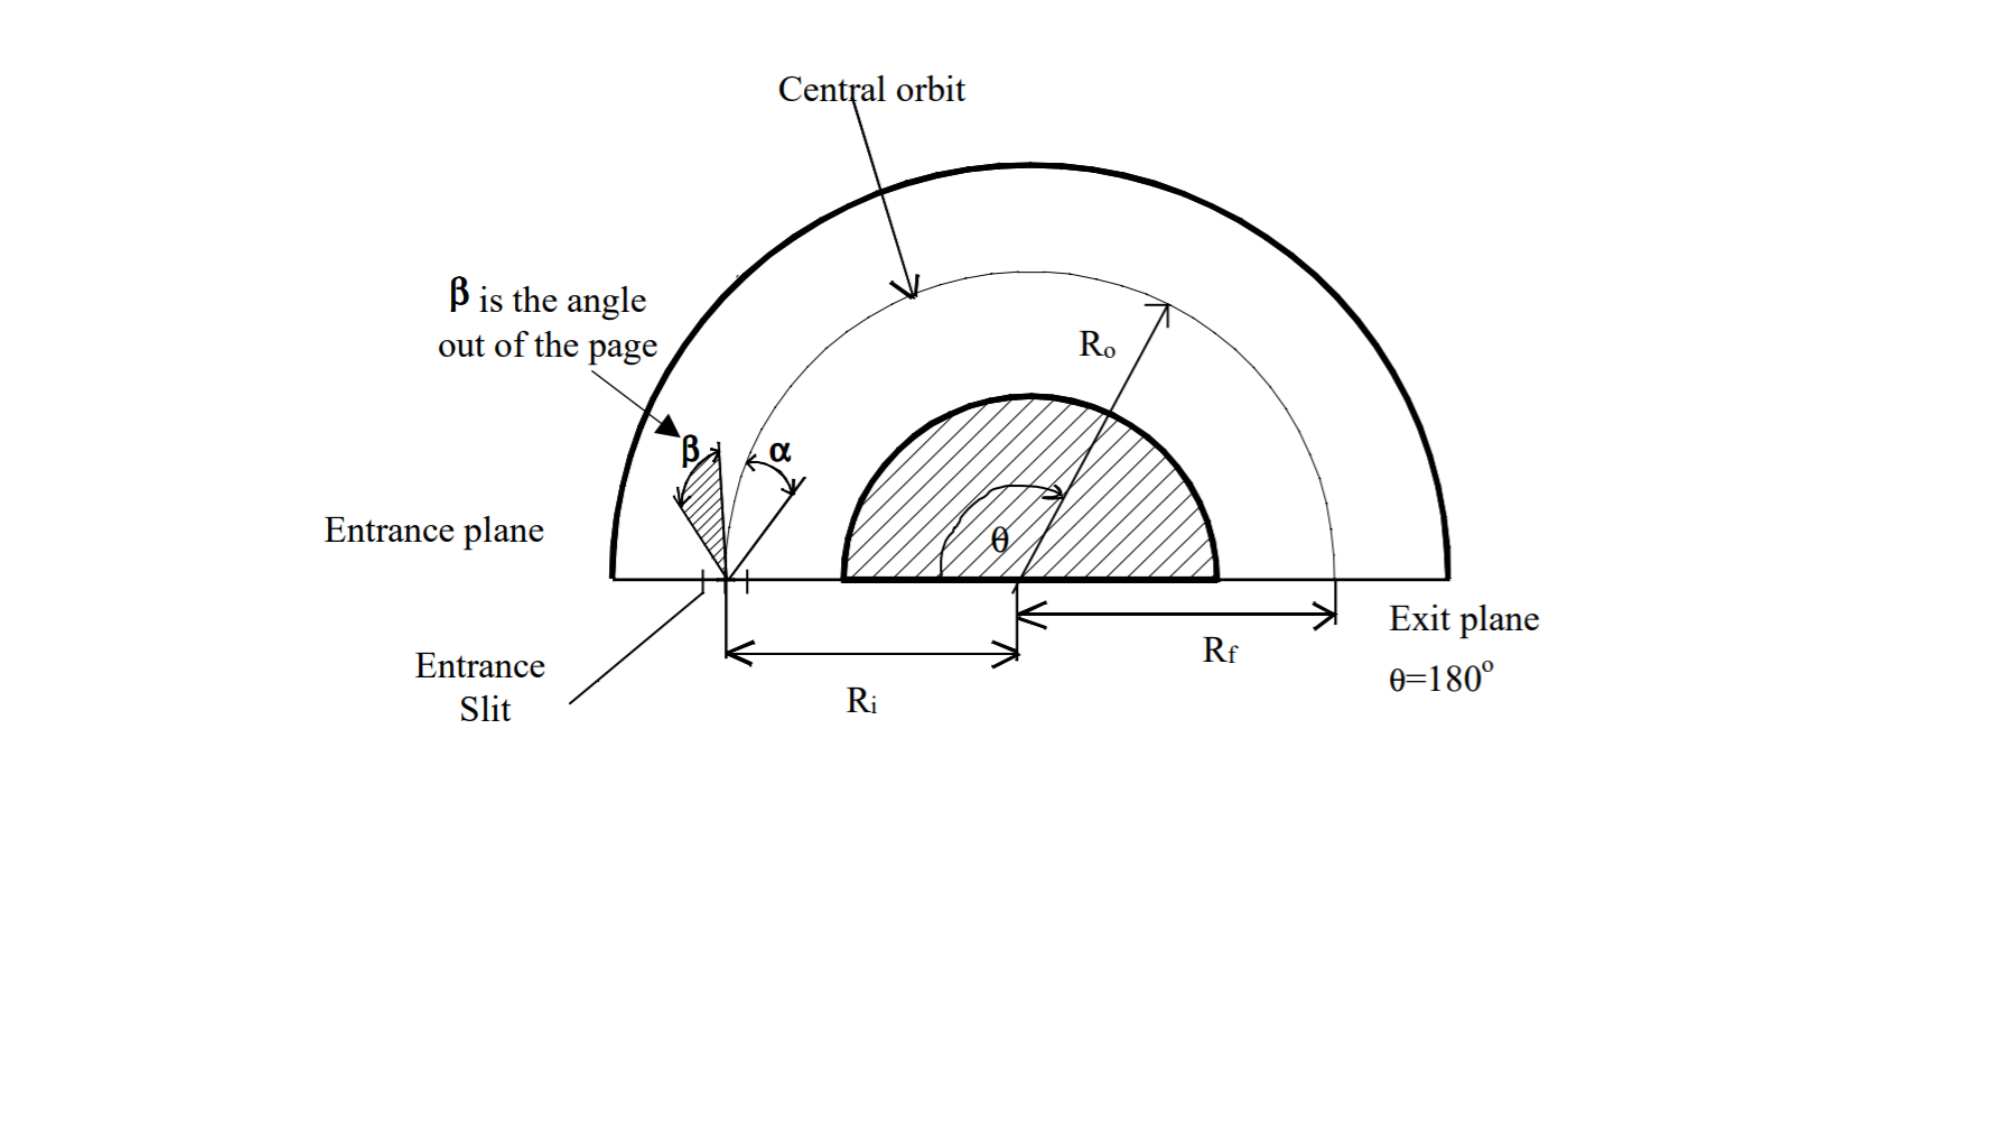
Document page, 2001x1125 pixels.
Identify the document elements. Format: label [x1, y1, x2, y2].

list [281, 44, 1576, 756]
